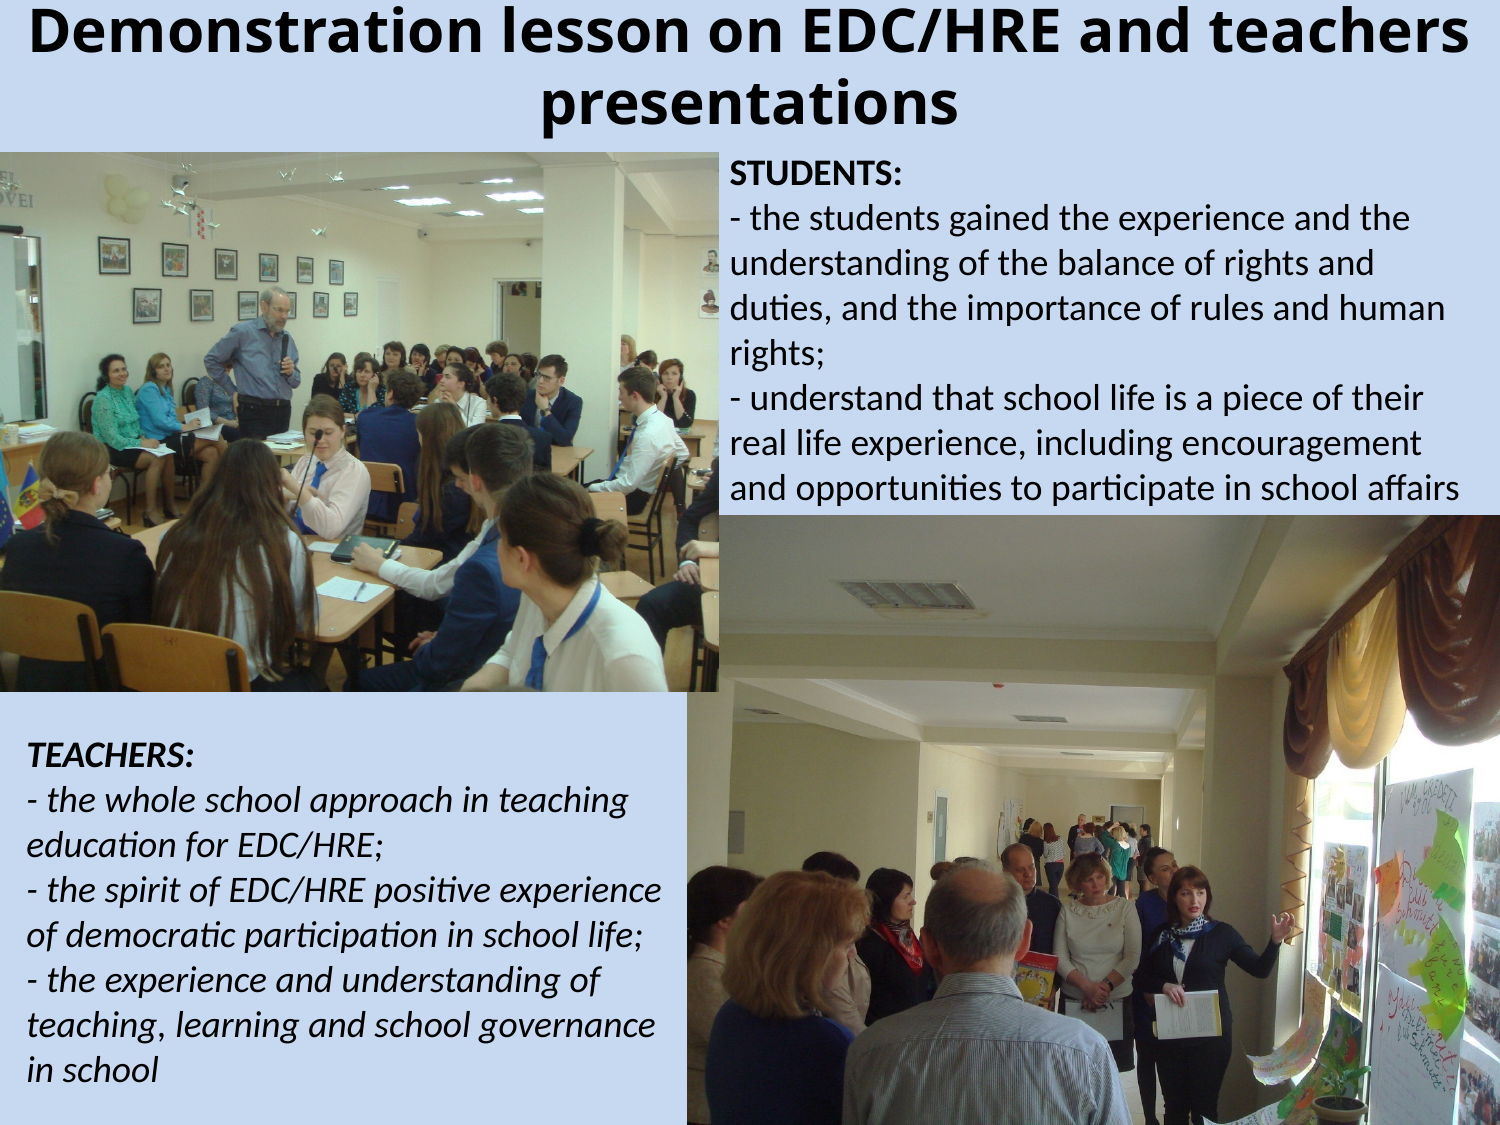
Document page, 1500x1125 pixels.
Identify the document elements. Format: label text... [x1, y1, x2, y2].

text_box TEACHERS: - the whole school approach in teaching education for EDC/HRE; - the spirit of EDC/HRE positive experience of democratic participation in school life; - the experience and understanding of teaching, learning and school governance in school [11, 722, 680, 1098]
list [0, 152, 719, 692]
picture [687, 515, 1500, 1125]
title Demonstration lesson on EDC/HRE and teachers presentations [0, 0, 1500, 129]
text_box STUDENTS: - the students gained the experience and the understanding of the balance of rights and duties, and the importance of rules and human rights; - understand that school life is a piece of their real life experience, including en­couragement and opportunities to participate in school affairs [714, 140, 1489, 514]
